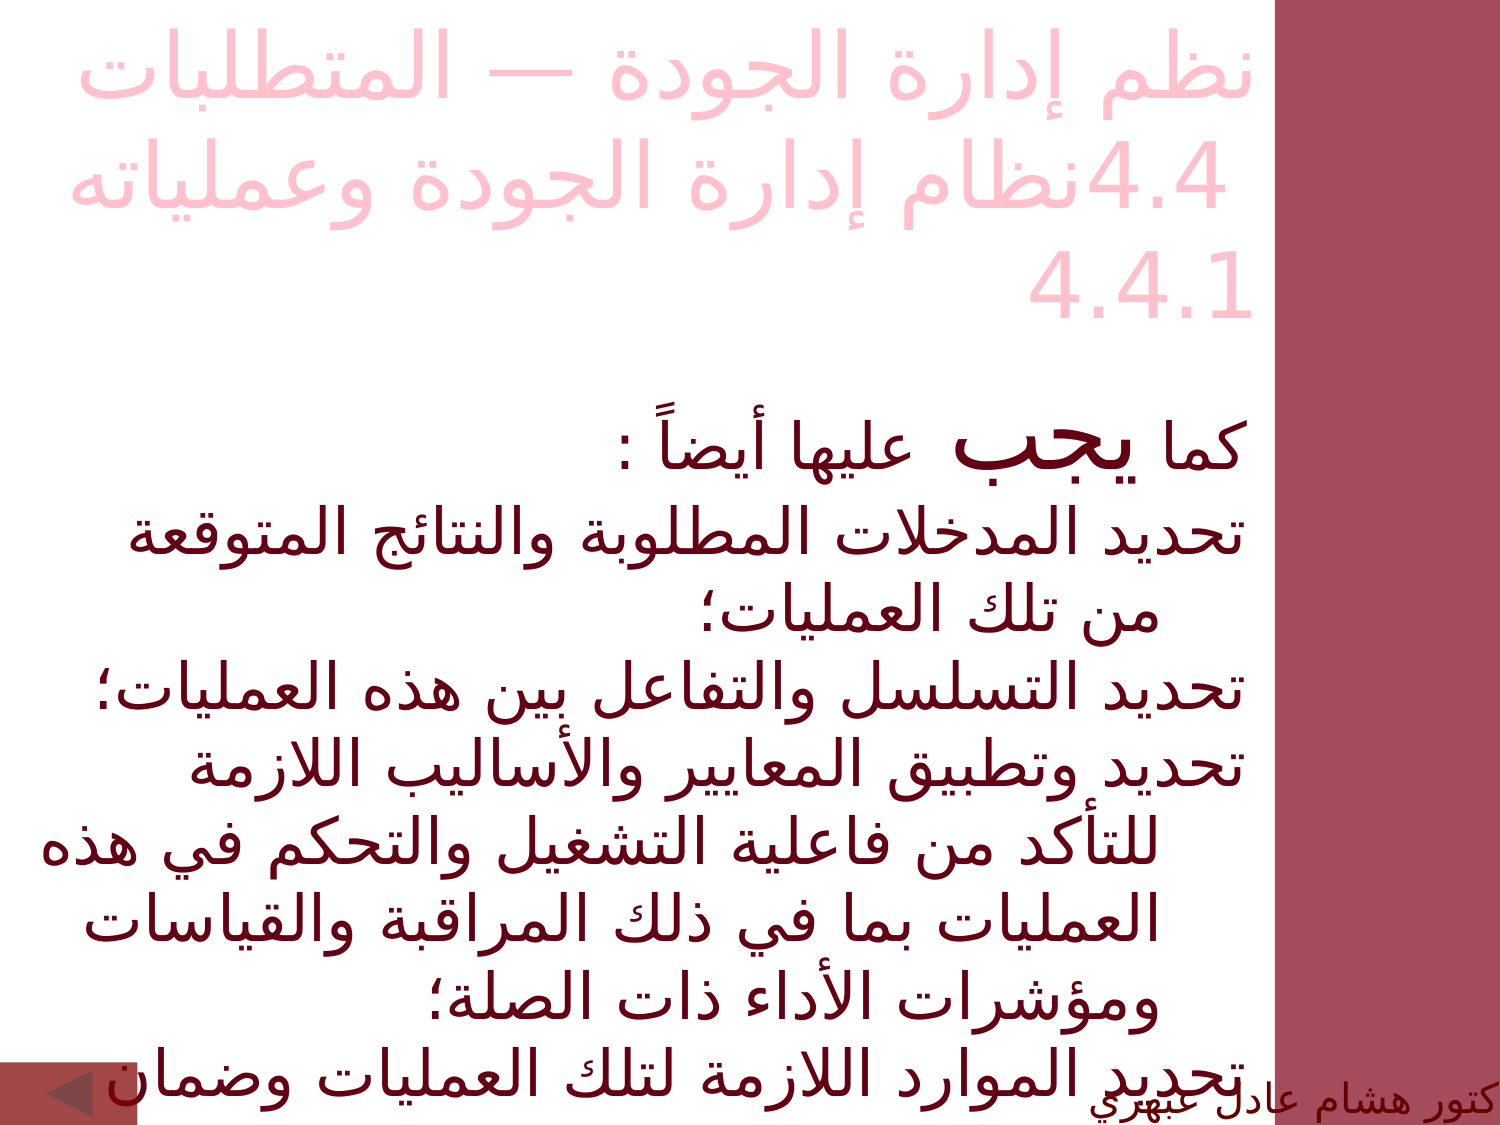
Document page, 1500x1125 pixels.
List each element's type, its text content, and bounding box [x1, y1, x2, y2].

text_box [0, 1060, 140, 1125]
text_box كما يجب عليها أيضاً : تحديد المدخلات المطلوبة والنتائج المتوقعة من تلك العمليات؛ تحديد التسلسل والتفاعل بين هذه العمليات؛ تحديد وتطبيق المعايير والأساليب اللازمة للتأكد من فاعلية التشغيل والتحكم في هذه العمليات بما في ذلك المراقبة والقياسات ومؤشرات الأداء ذات الصلة؛ تحديد الموارد اللازمة لتلك العمليات وضمان توافرها؛ [12, 362, 1263, 1125]
text_box [1273, 0, 1500, 1064]
text_box الدكتور هشام عادل عبهري [1073, 1064, 1500, 1125]
text_box نظم إدارة الجودة — المتطلبات 4.4نظام إدارة الجودة وعملياته 4.4.1 [0, 0, 1275, 345]
